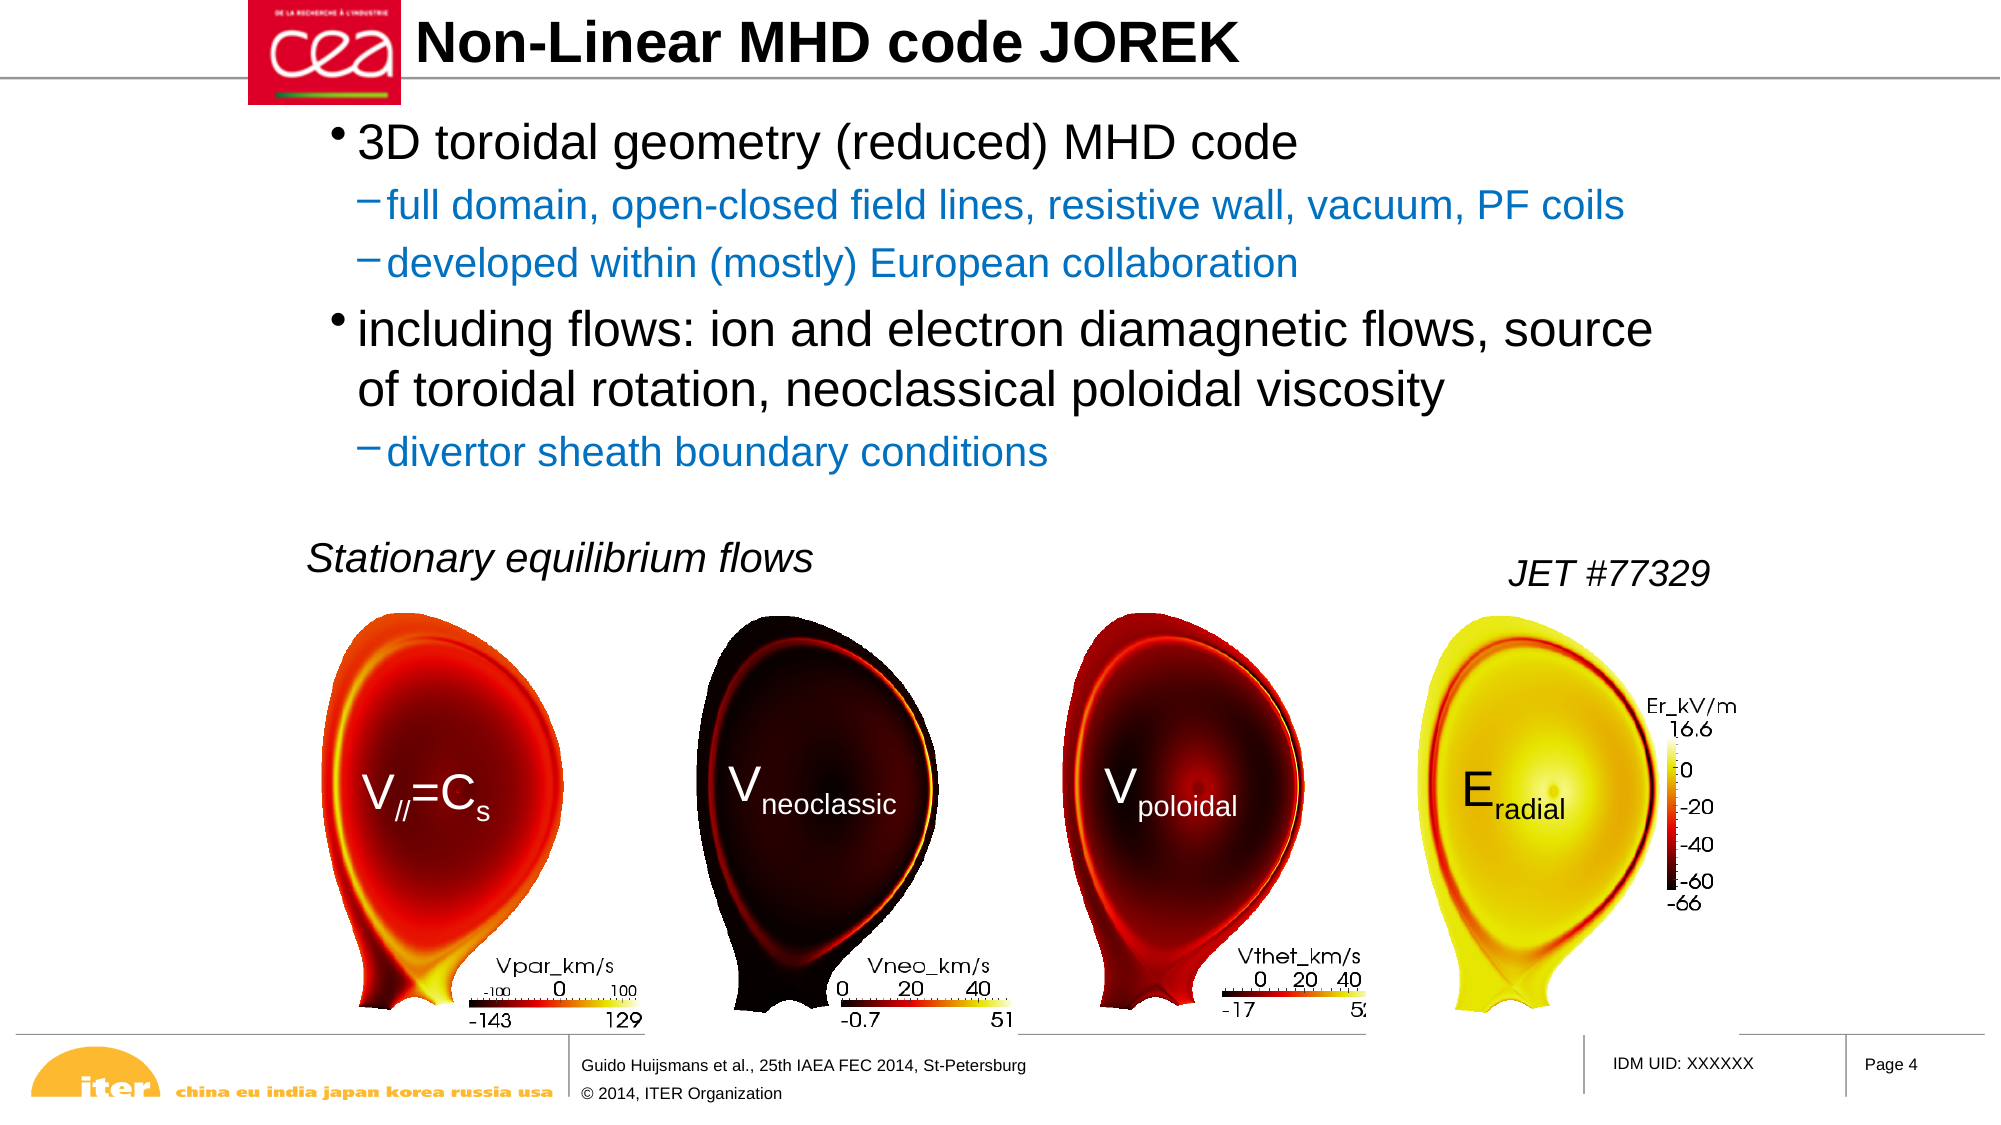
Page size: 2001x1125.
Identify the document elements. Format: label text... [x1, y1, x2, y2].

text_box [645, 600, 1007, 1035]
list 3D toroidal geometry (reduced) MHD code full domain, open-closed field lines, resistive wall, vacuum, PF coils developed within (mostly) European collaboration including flows: ion and electron diamagnetic flows, source of toroidal rotation, neoclassical poloidal viscosity divertor sheath boundary conditions [314, 101, 1686, 516]
picture [248, 0, 401, 105]
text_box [1011, 596, 1384, 1032]
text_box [1365, 600, 1739, 1035]
title Non-Linear MHD code JOREK [403, 0, 1639, 79]
text_box Stationary equilibrium flows [291, 523, 864, 589]
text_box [270, 596, 643, 1032]
picture [0, 1022, 2000, 1125]
text_box JET #77329 [1494, 541, 1726, 598]
